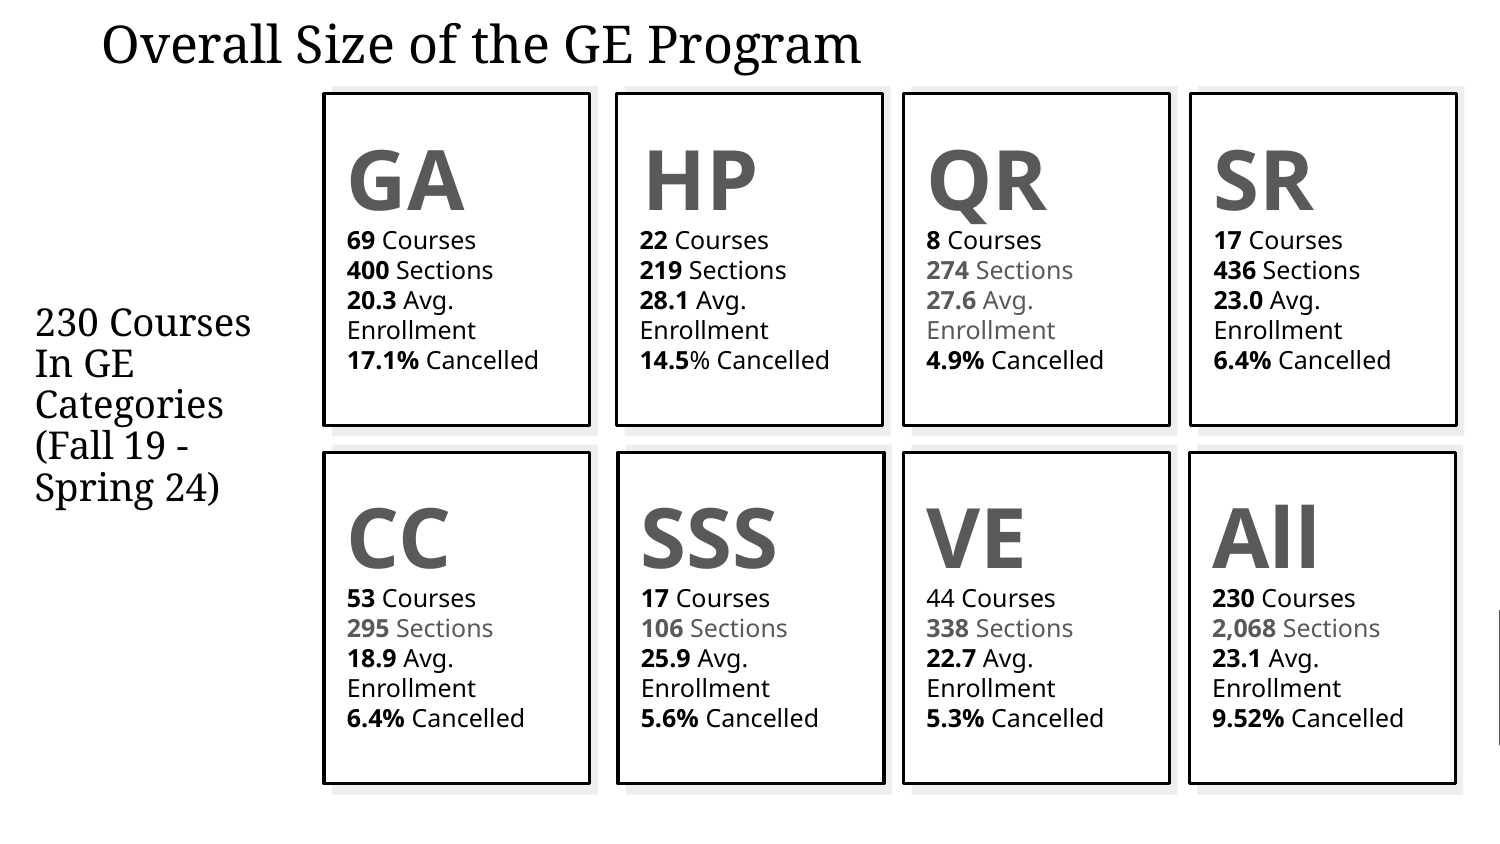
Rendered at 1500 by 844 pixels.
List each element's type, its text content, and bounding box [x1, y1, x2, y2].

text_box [323, 85, 599, 437]
title 230 Courses In GE Categories (Fall 19 - Spring 24) [23, 296, 289, 516]
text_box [616, 85, 891, 437]
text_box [1188, 444, 1464, 795]
title Overall Size of the GE Program [90, 0, 1254, 93]
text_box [323, 444, 599, 795]
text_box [903, 444, 1178, 795]
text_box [903, 85, 1178, 437]
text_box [1190, 85, 1465, 437]
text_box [617, 444, 893, 795]
